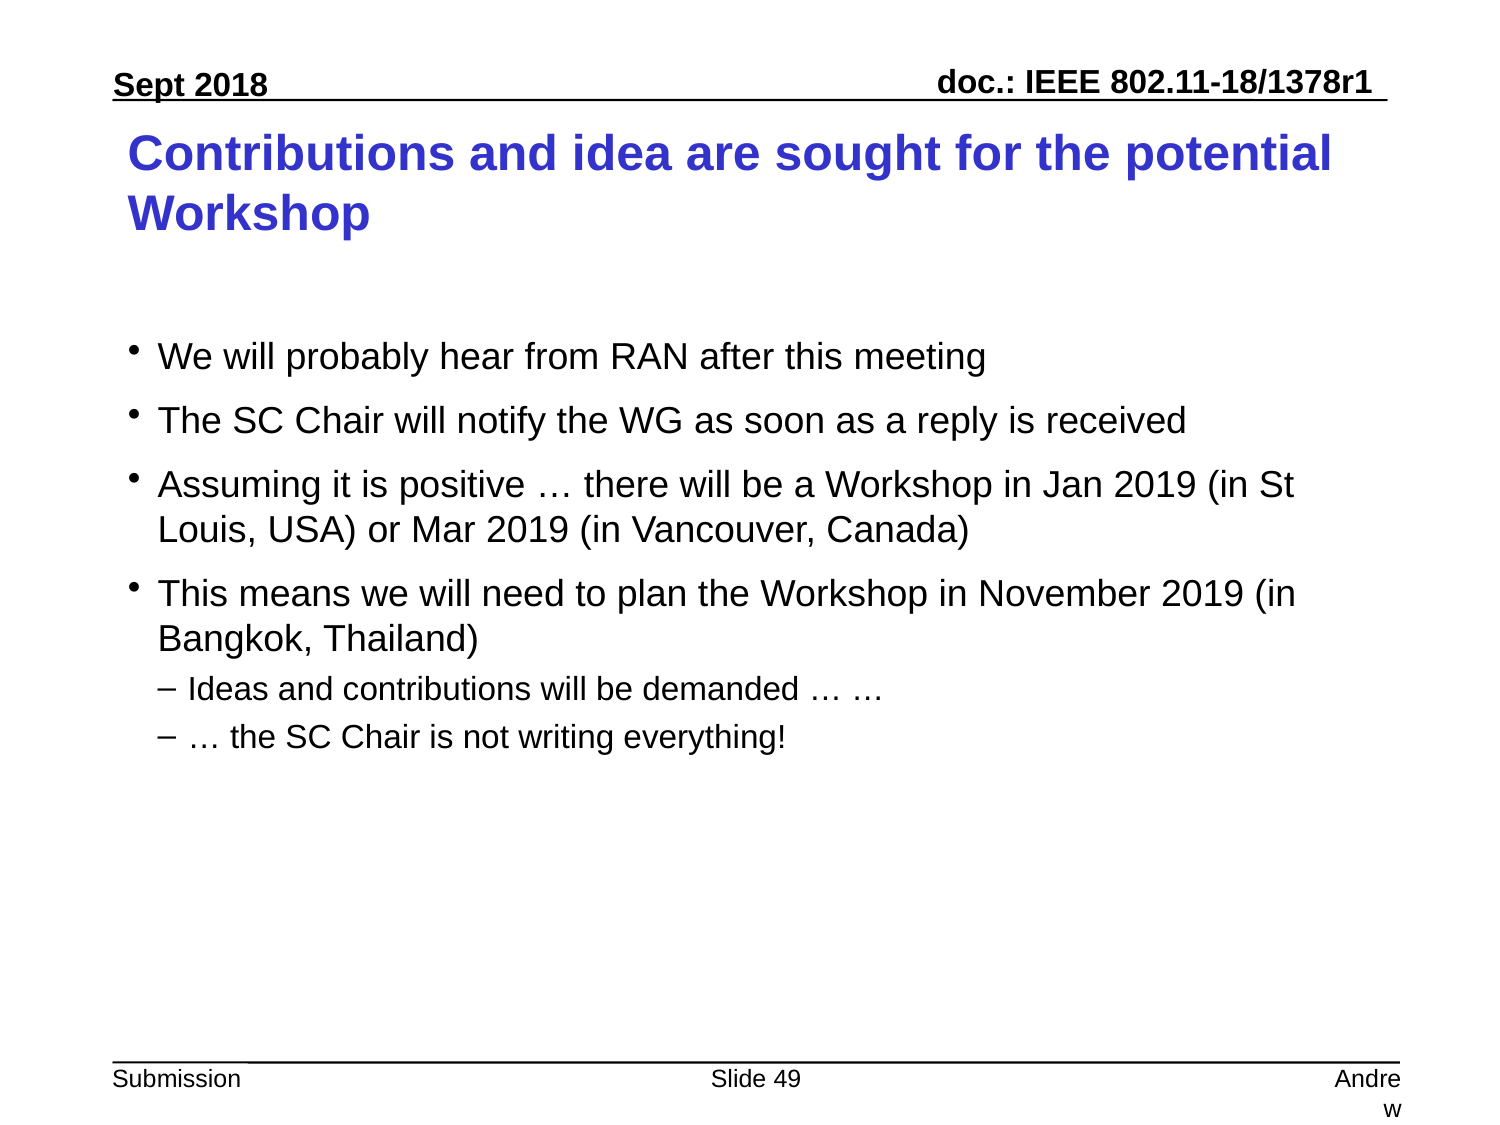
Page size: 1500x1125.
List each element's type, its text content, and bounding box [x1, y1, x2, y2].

slide_number Slide 49 [709, 1061, 803, 1093]
list We will probably hear from RAN after this meeting The SC Chair will notify the WG as soon as a reply is received Assuming it is positive … there will be a Workshop in Jan 2019 (in St Louis, USA) or Mar 2019 (in Vancouver, Canada) This means we will need to plan the Workshop in November 2019 (in Bangkok, Thailand) Ideas and contributions will be demanded … … … the SC Chair is not writing everything! [112, 324, 1388, 1000]
footer Andrew Myles, Cisco [1320, 1061, 1402, 1093]
title Contributions and idea are sought for the potential Workshop [112, 112, 1388, 288]
